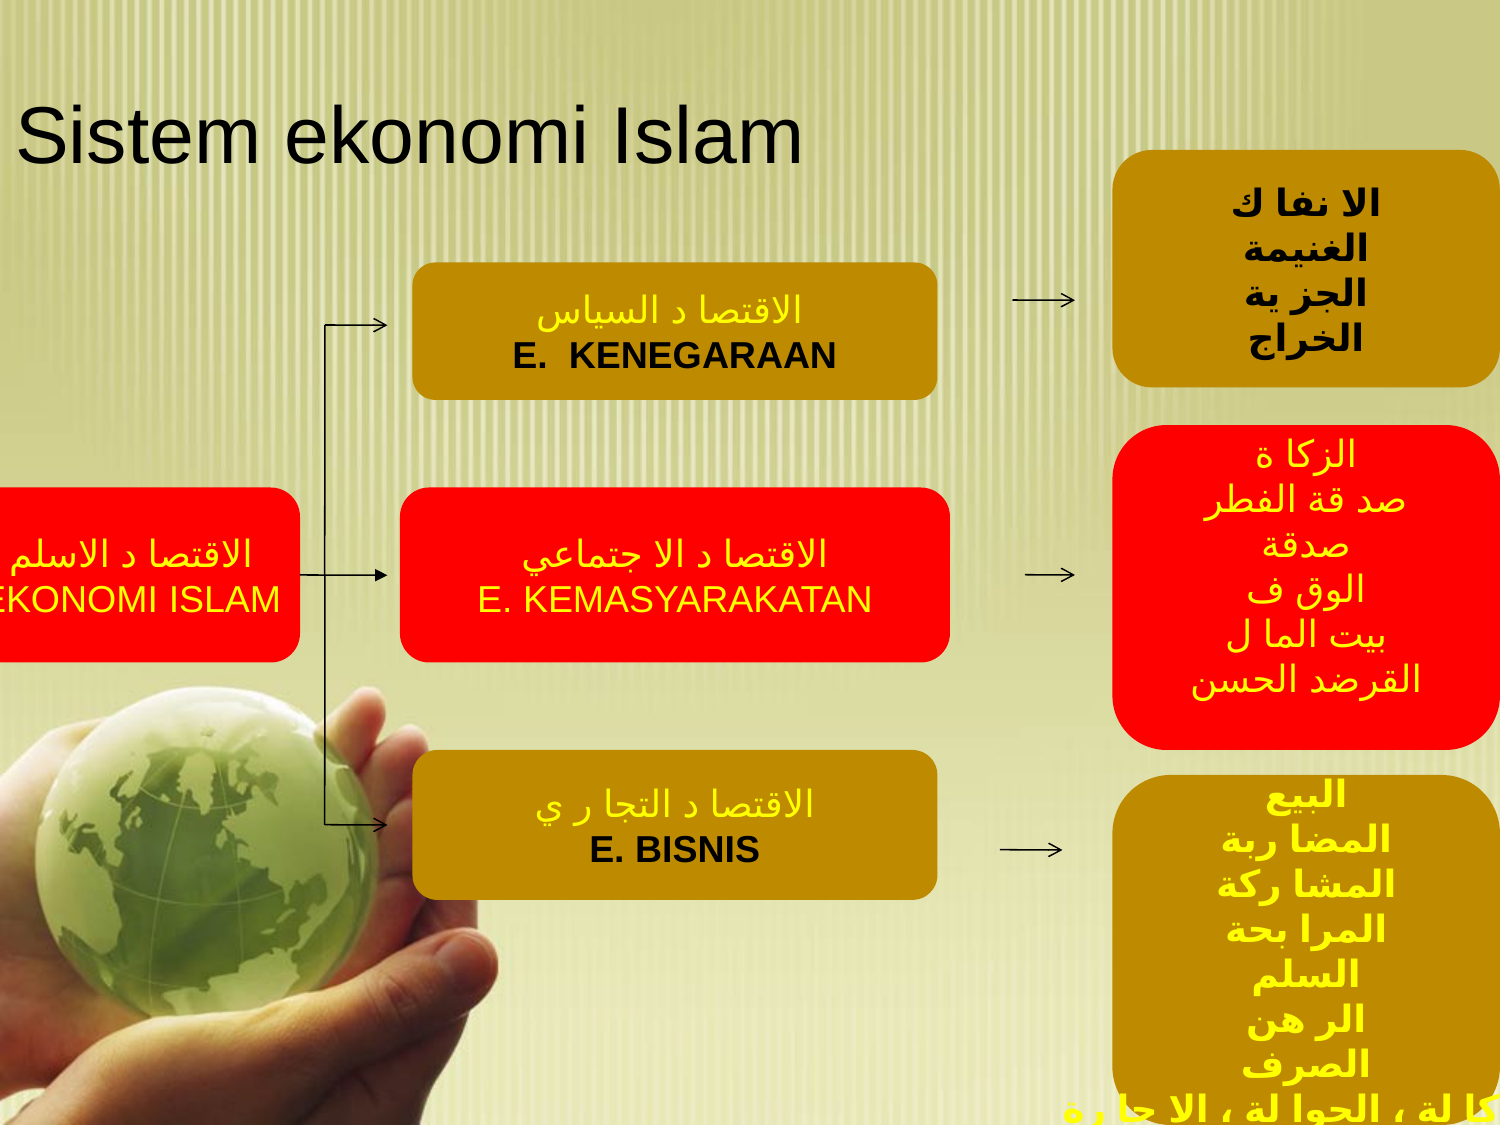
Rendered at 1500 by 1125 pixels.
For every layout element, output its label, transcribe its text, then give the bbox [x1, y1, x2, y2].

title Sistem ekonomi Islam [0, 36, 851, 225]
text_box الاقتصا د الاسلم EKONOMI ISLAM [0, 487, 301, 663]
picture [0, 0, 1500, 1125]
text_box الزكا ة صد قة الفطر صدقة الوق ف بيت الما ل القرضد الحسن [1112, 425, 1500, 751]
text_box الاقتصا د الا جتماعي E. KEMASYARAKATAN [399, 487, 950, 663]
text_box البيع المضا ربة المشا ركة المرا بحة السلم الر هن الصرف الوكا لة ، الحوا لة ، الا جا رة [1112, 774, 1500, 1125]
picture [1453, 1077, 1500, 1125]
text_box الاقتصا د التجا ر ي E. BISNIS [412, 749, 938, 900]
text_box الاقتصا د السياس E. KENEGARAAN [412, 262, 938, 400]
text_box الا نفا ك الغنيمة الجز ية الخراج [1112, 149, 1500, 388]
